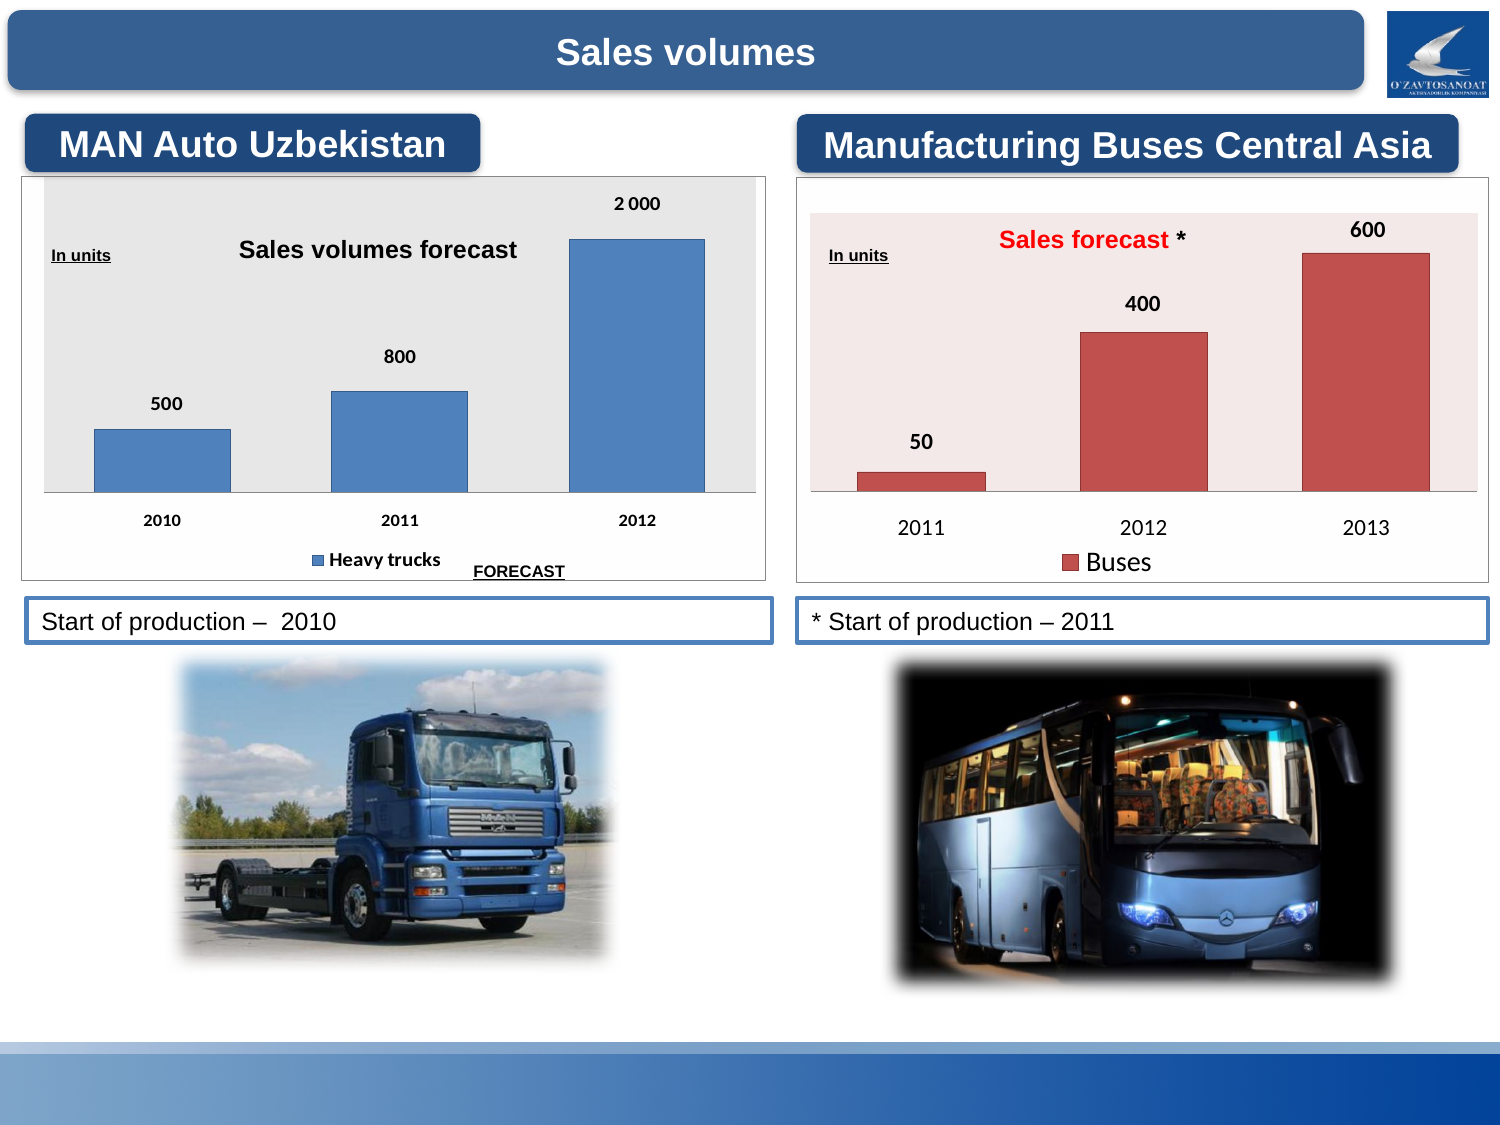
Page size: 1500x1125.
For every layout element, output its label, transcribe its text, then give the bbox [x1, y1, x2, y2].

text_box Start of production – 2010 [24, 596, 774, 645]
picture [0, 1042, 1500, 1125]
text_box MAN Auto Uzbekistan [24, 113, 481, 171]
picture [163, 644, 622, 975]
text_box * Start of production – 2011 [795, 596, 1490, 645]
text_box Manufacturing Buses Central Asia [796, 114, 1459, 171]
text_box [791, 172, 1494, 587]
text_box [17, 172, 768, 584]
picture [1387, 11, 1489, 98]
text_box Sales volumes [7, 10, 1365, 90]
picture [879, 644, 1409, 999]
